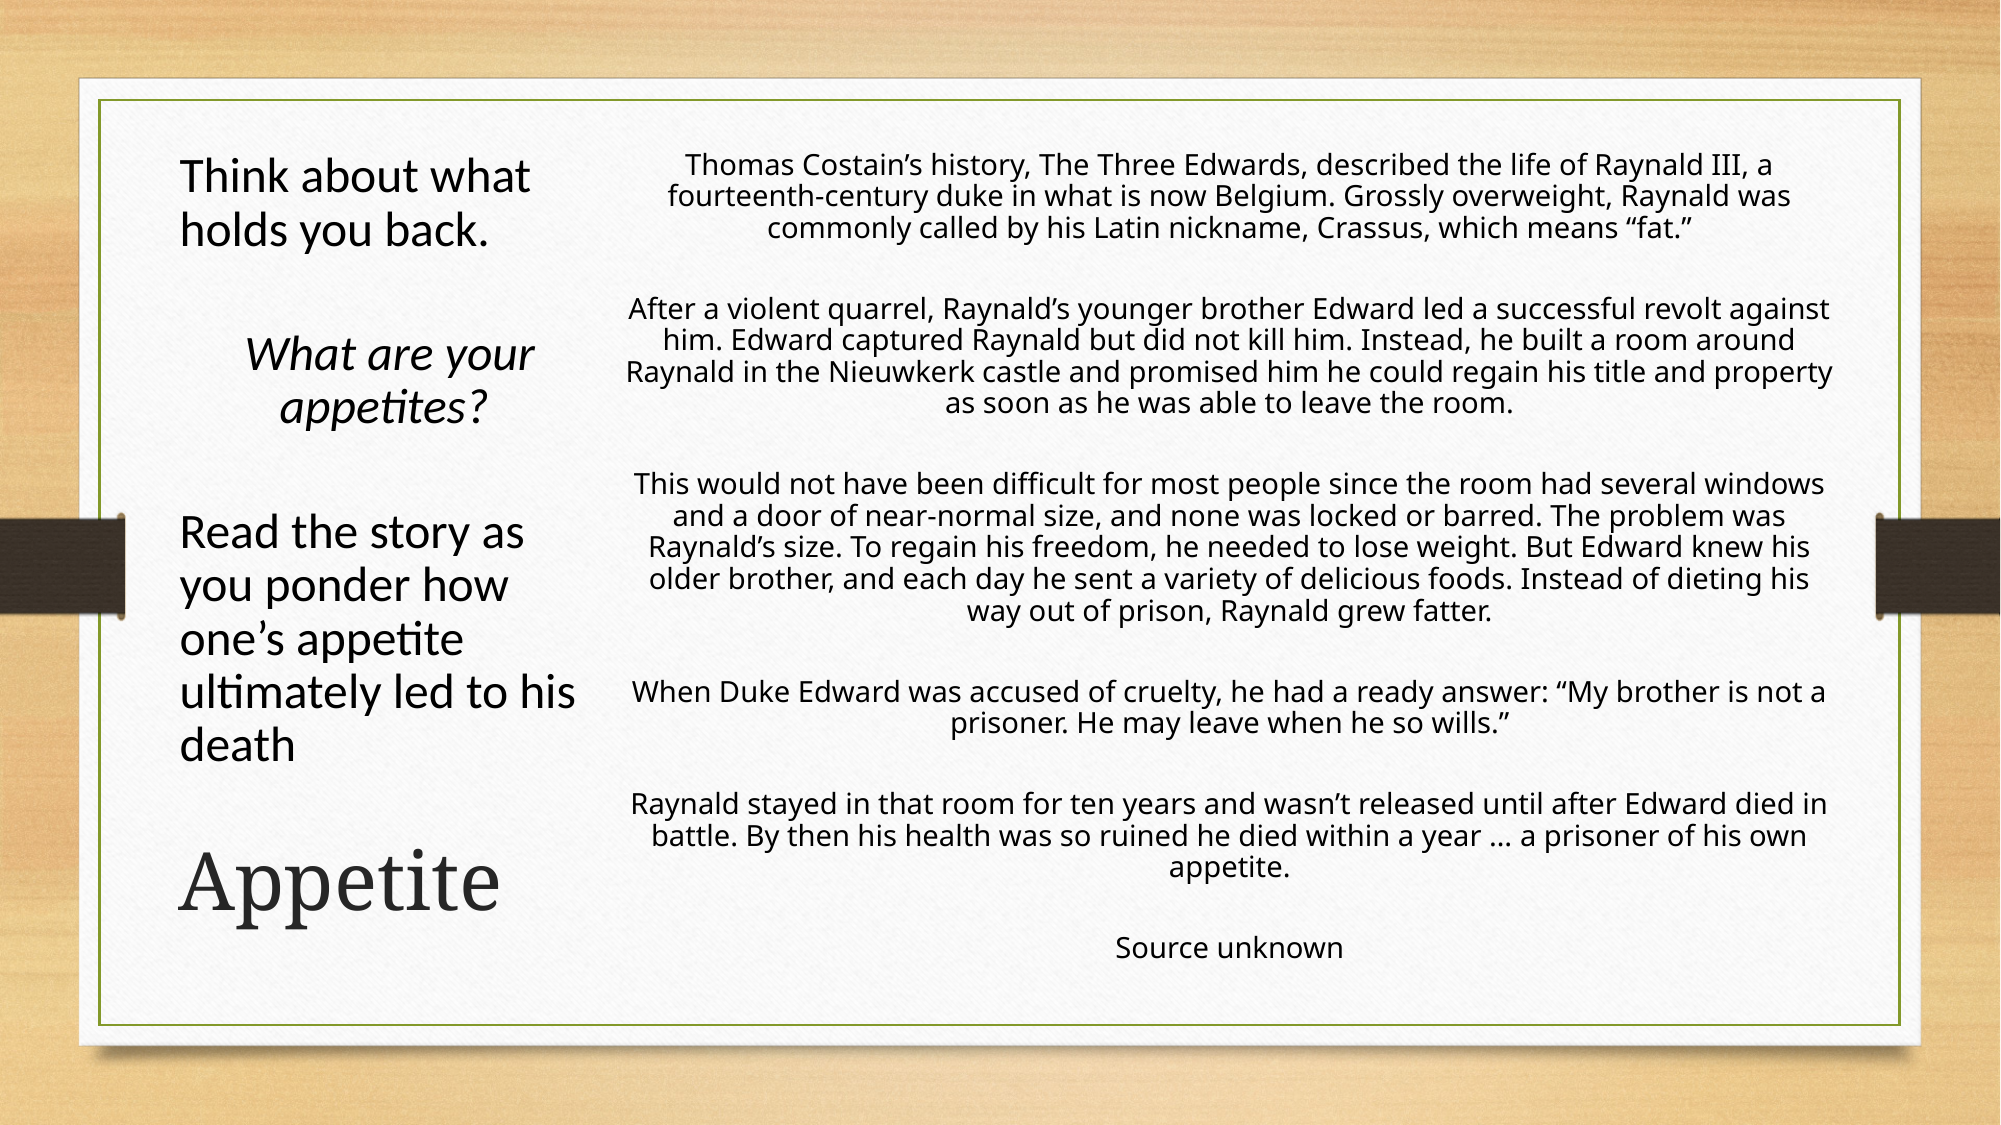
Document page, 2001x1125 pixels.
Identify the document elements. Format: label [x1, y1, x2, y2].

text_box [0, 0, 2000, 1125]
